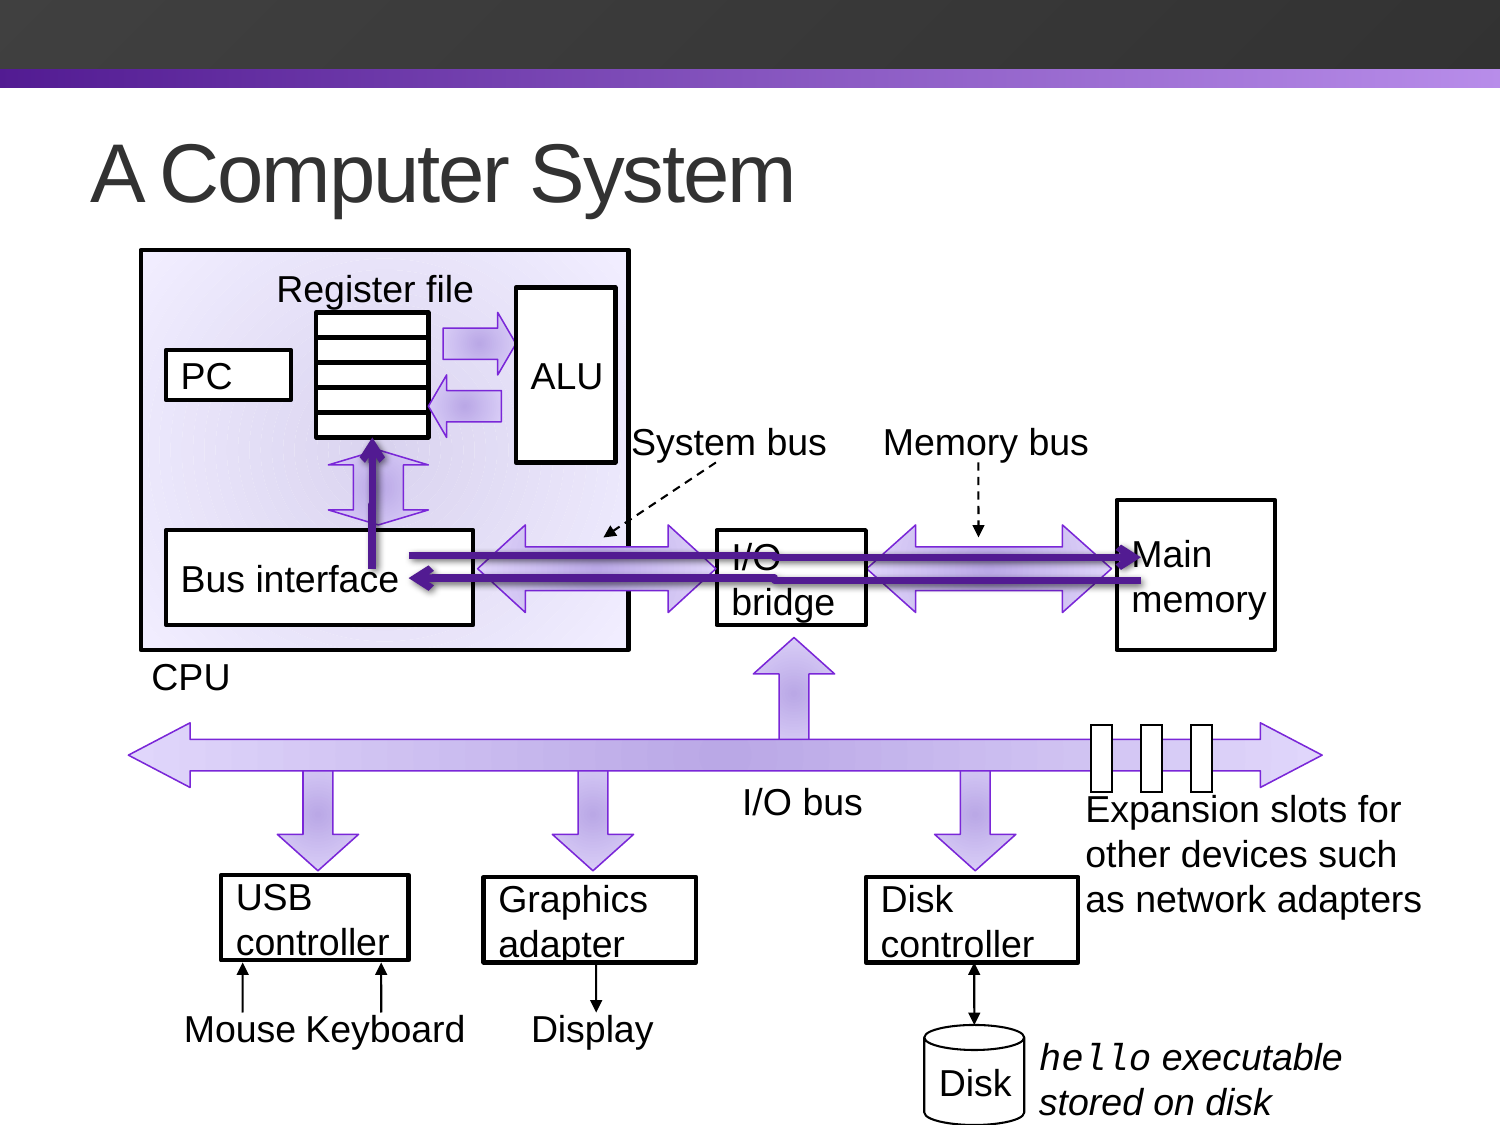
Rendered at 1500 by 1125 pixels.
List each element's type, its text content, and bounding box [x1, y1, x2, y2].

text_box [408, 554, 1142, 558]
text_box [128, 249, 1420, 1125]
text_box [408, 577, 1142, 581]
table_cell [309, 504, 440, 510]
title A Computer System [75, 87, 1425, 250]
